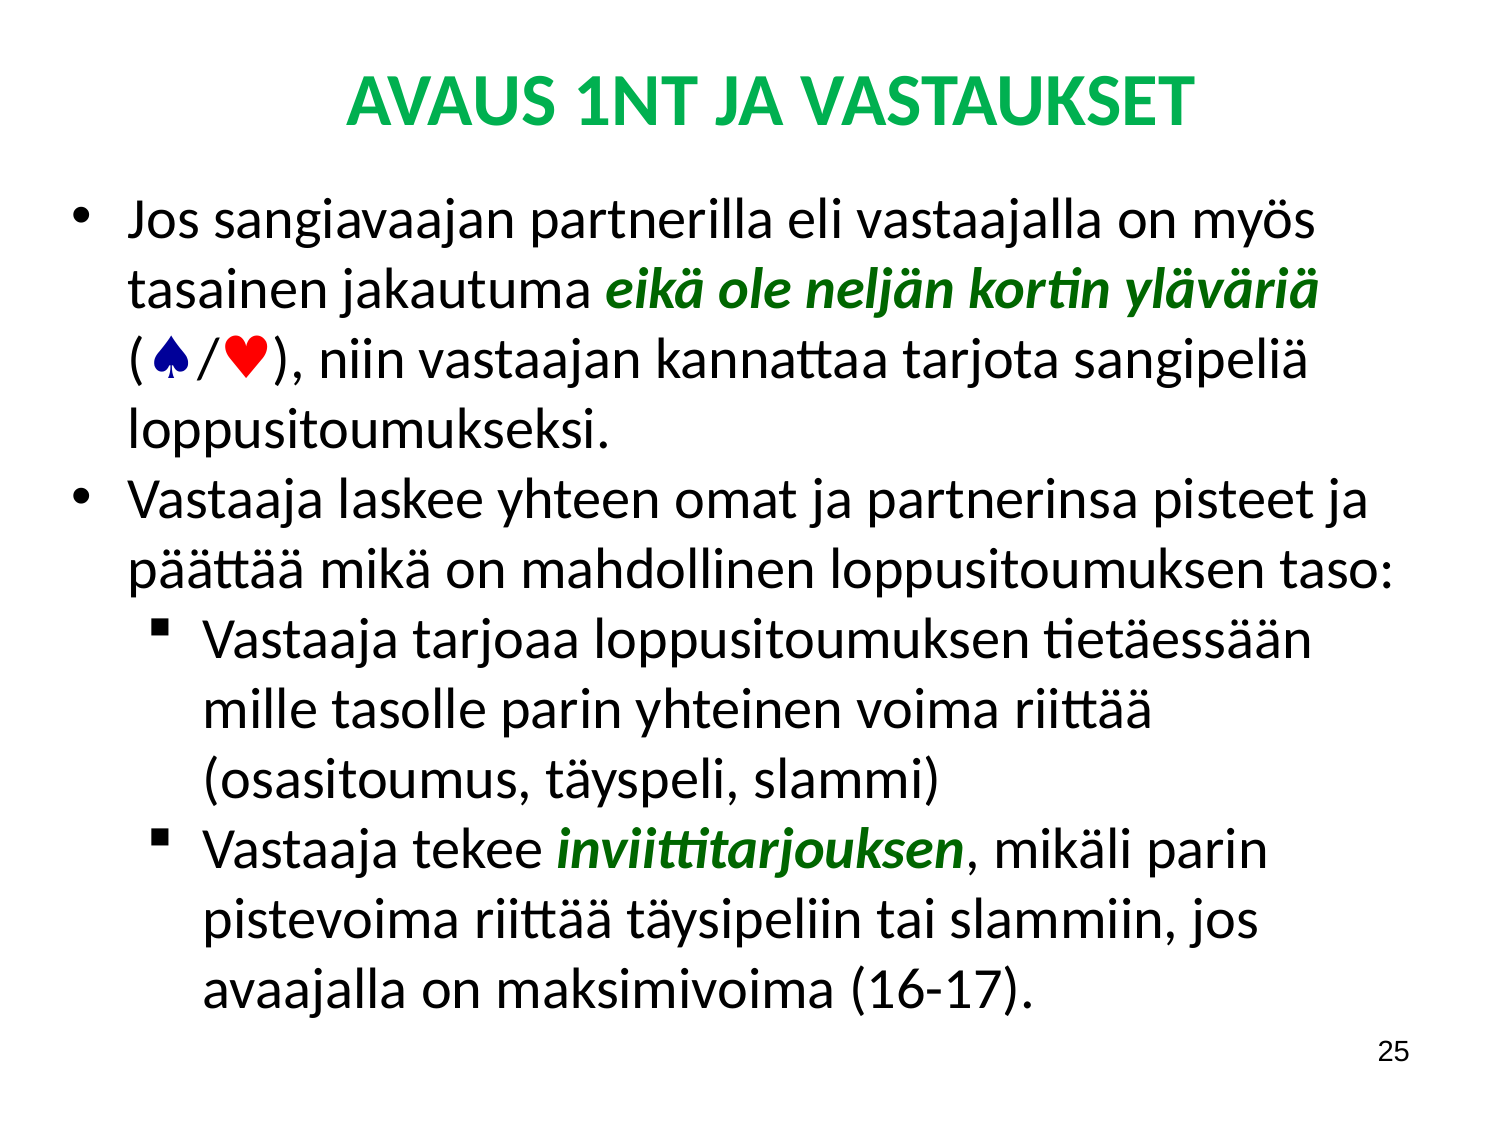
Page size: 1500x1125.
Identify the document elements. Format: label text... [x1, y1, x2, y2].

slide_number 25 [1074, 1024, 1425, 1103]
text_box Jos sangiavaajan partnerilla eli vastaajalla on myös tasainen jakautuma eikä ole neljän kortin yläväriä (♠/♥), niin vastaajan kannattaa tarjota sangipeliä loppusitoumukseksi. Vastaaja laskee yhteen omat ja partnerinsa pisteet ja päättää mikä on mahdollinen loppusitoumuksen taso: Vastaaja tarjoaa loppusitoumuksen tietäessään mille tasolle parin yhteinen voima riittää (osasitoumus, täyspeli, slammi) Vastaaja tekee inviittitarjouksen, mikäli parin pistevoima riittää täysipeliin tai slammiin, jos avaajalla on maksimivoima (16-17). [56, 172, 1451, 1028]
text_box AVAUS 1NT JA VASTAUKSET [180, 42, 1362, 148]
